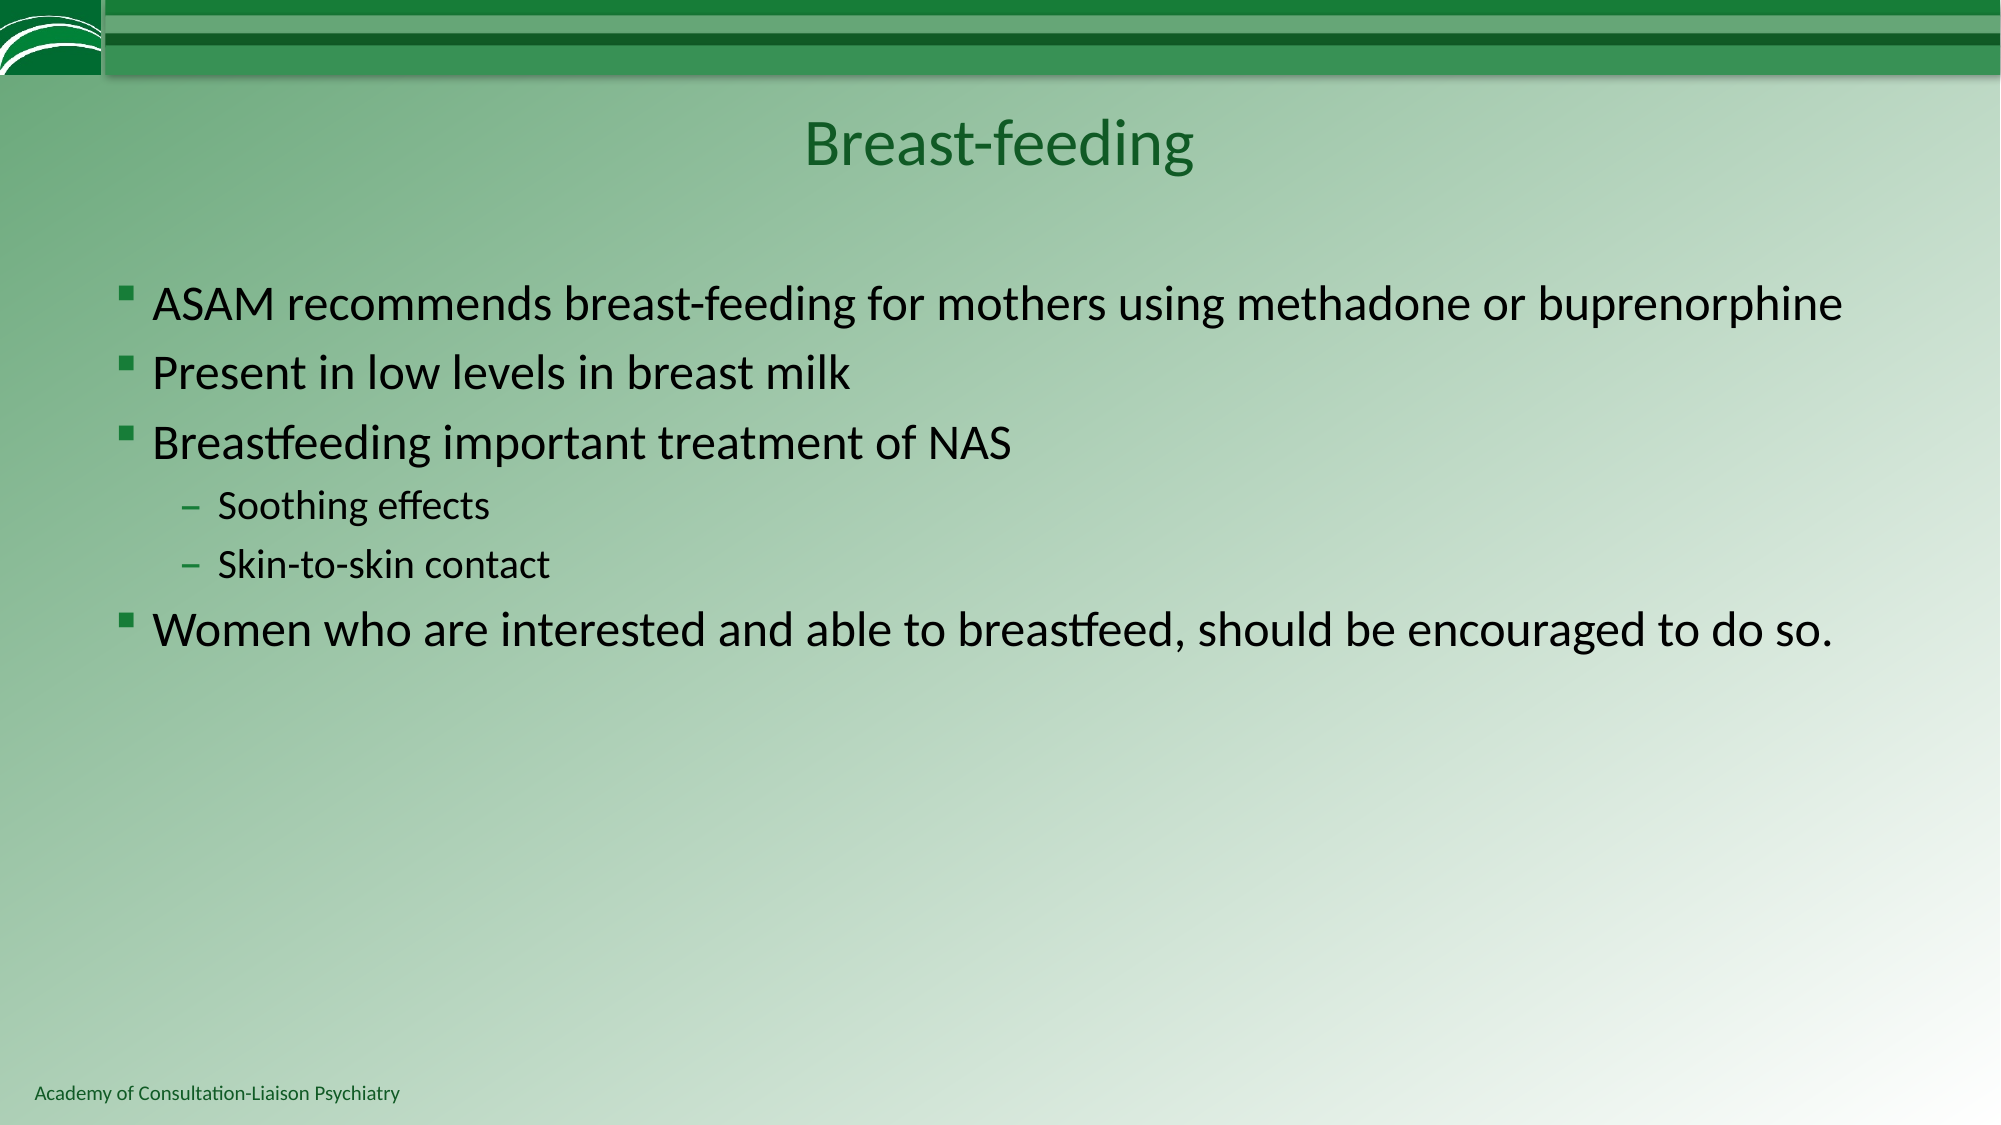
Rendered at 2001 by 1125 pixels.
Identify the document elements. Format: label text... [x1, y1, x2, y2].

title Breast-feeding [99, 45, 1900, 233]
picture [0, 0, 101, 75]
list ASAM recommends breast-feeding for mothers using methadone or buprenorphine Present in low levels in breast milk Breastfeeding important treatment of NAS Soothing effects Skin-to-skin contact Women who are interested and able to breastfeed, should be encouraged to do so. [99, 262, 1900, 1005]
